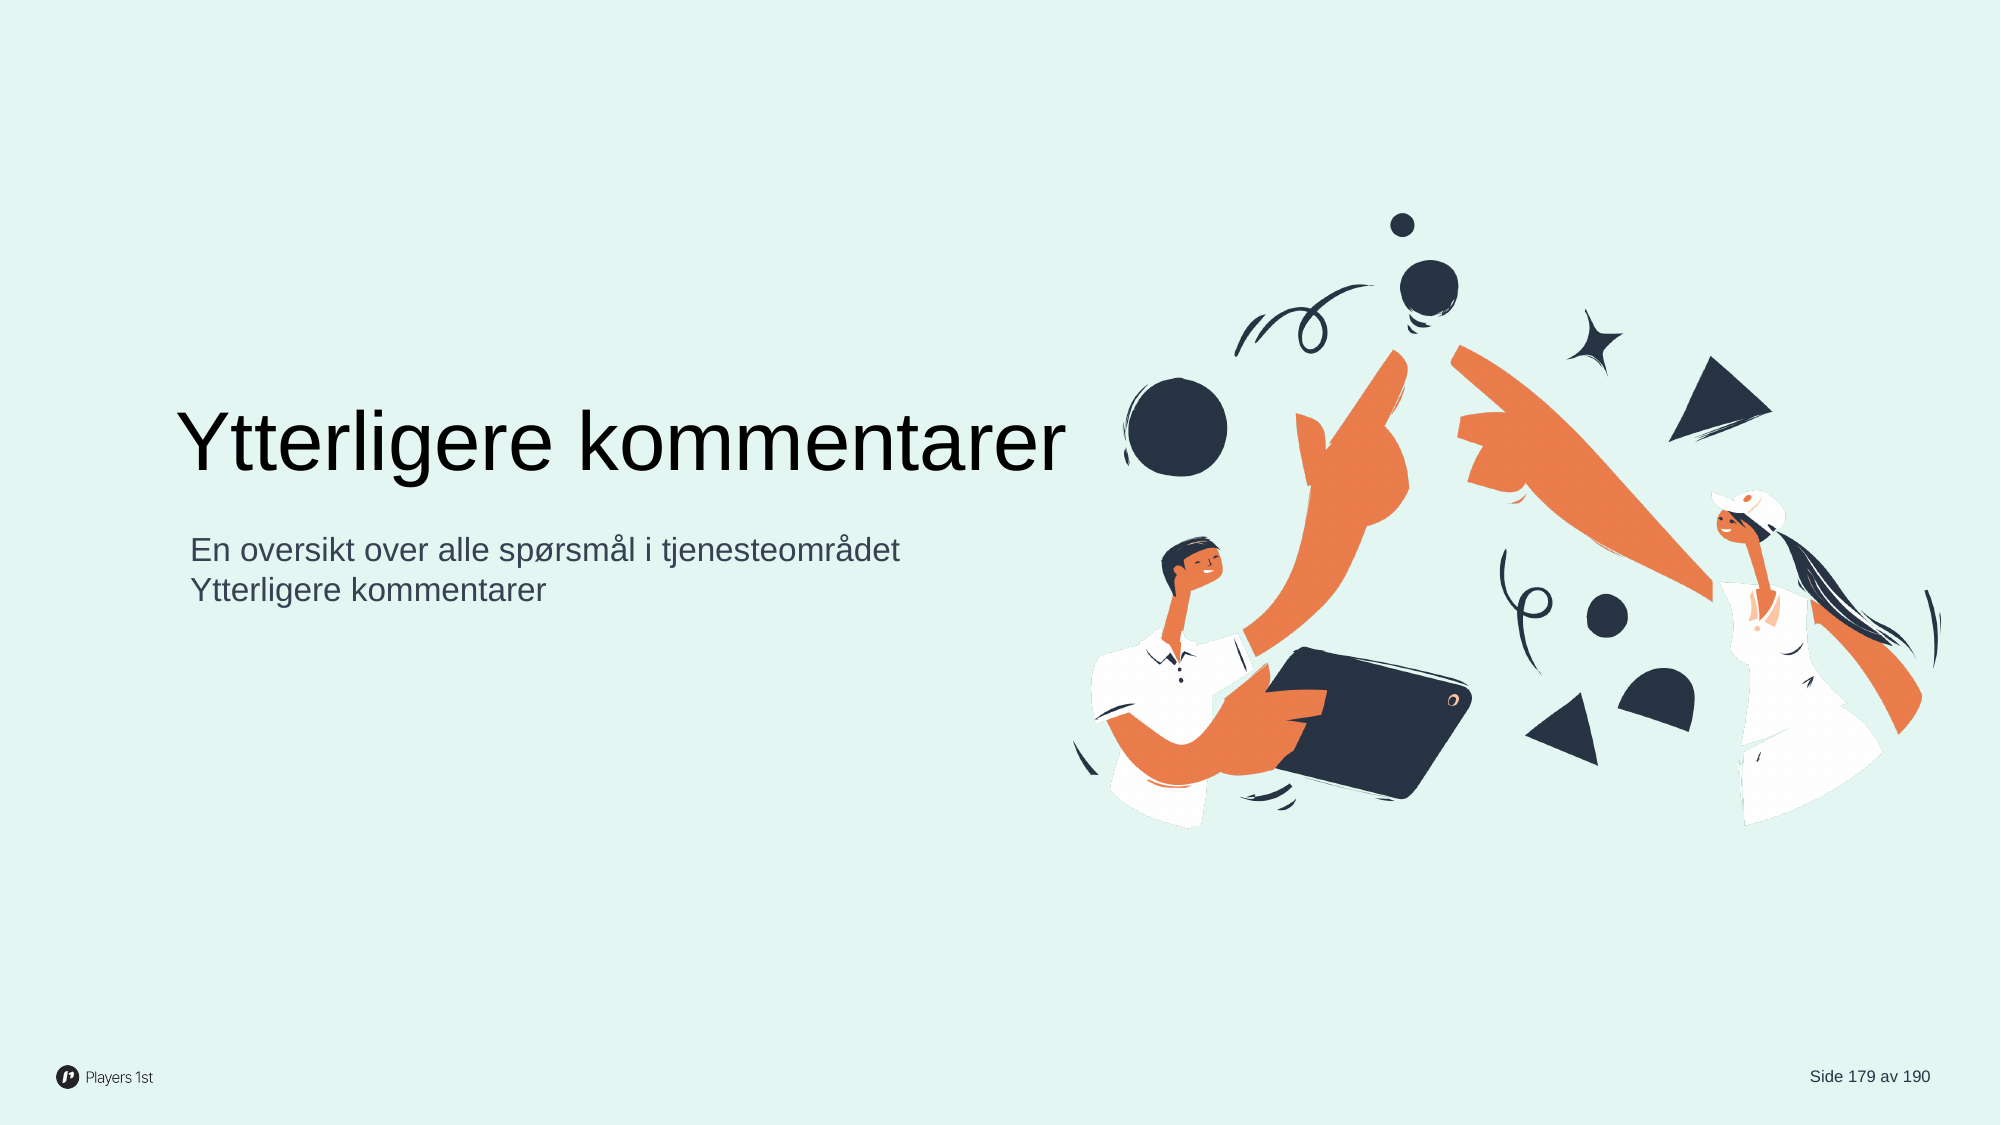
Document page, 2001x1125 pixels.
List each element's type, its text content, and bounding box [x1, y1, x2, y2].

text_box Side 179 av 190 [1677, 1058, 1931, 1094]
text_box En oversikt over alle spørsmål i tjenesteområdet Ytterligere kommentarer [175, 520, 1000, 616]
picture [56, 1065, 153, 1089]
text_box Ytterligere kommentarer [175, 379, 1073, 495]
picture [1073, 213, 1941, 829]
